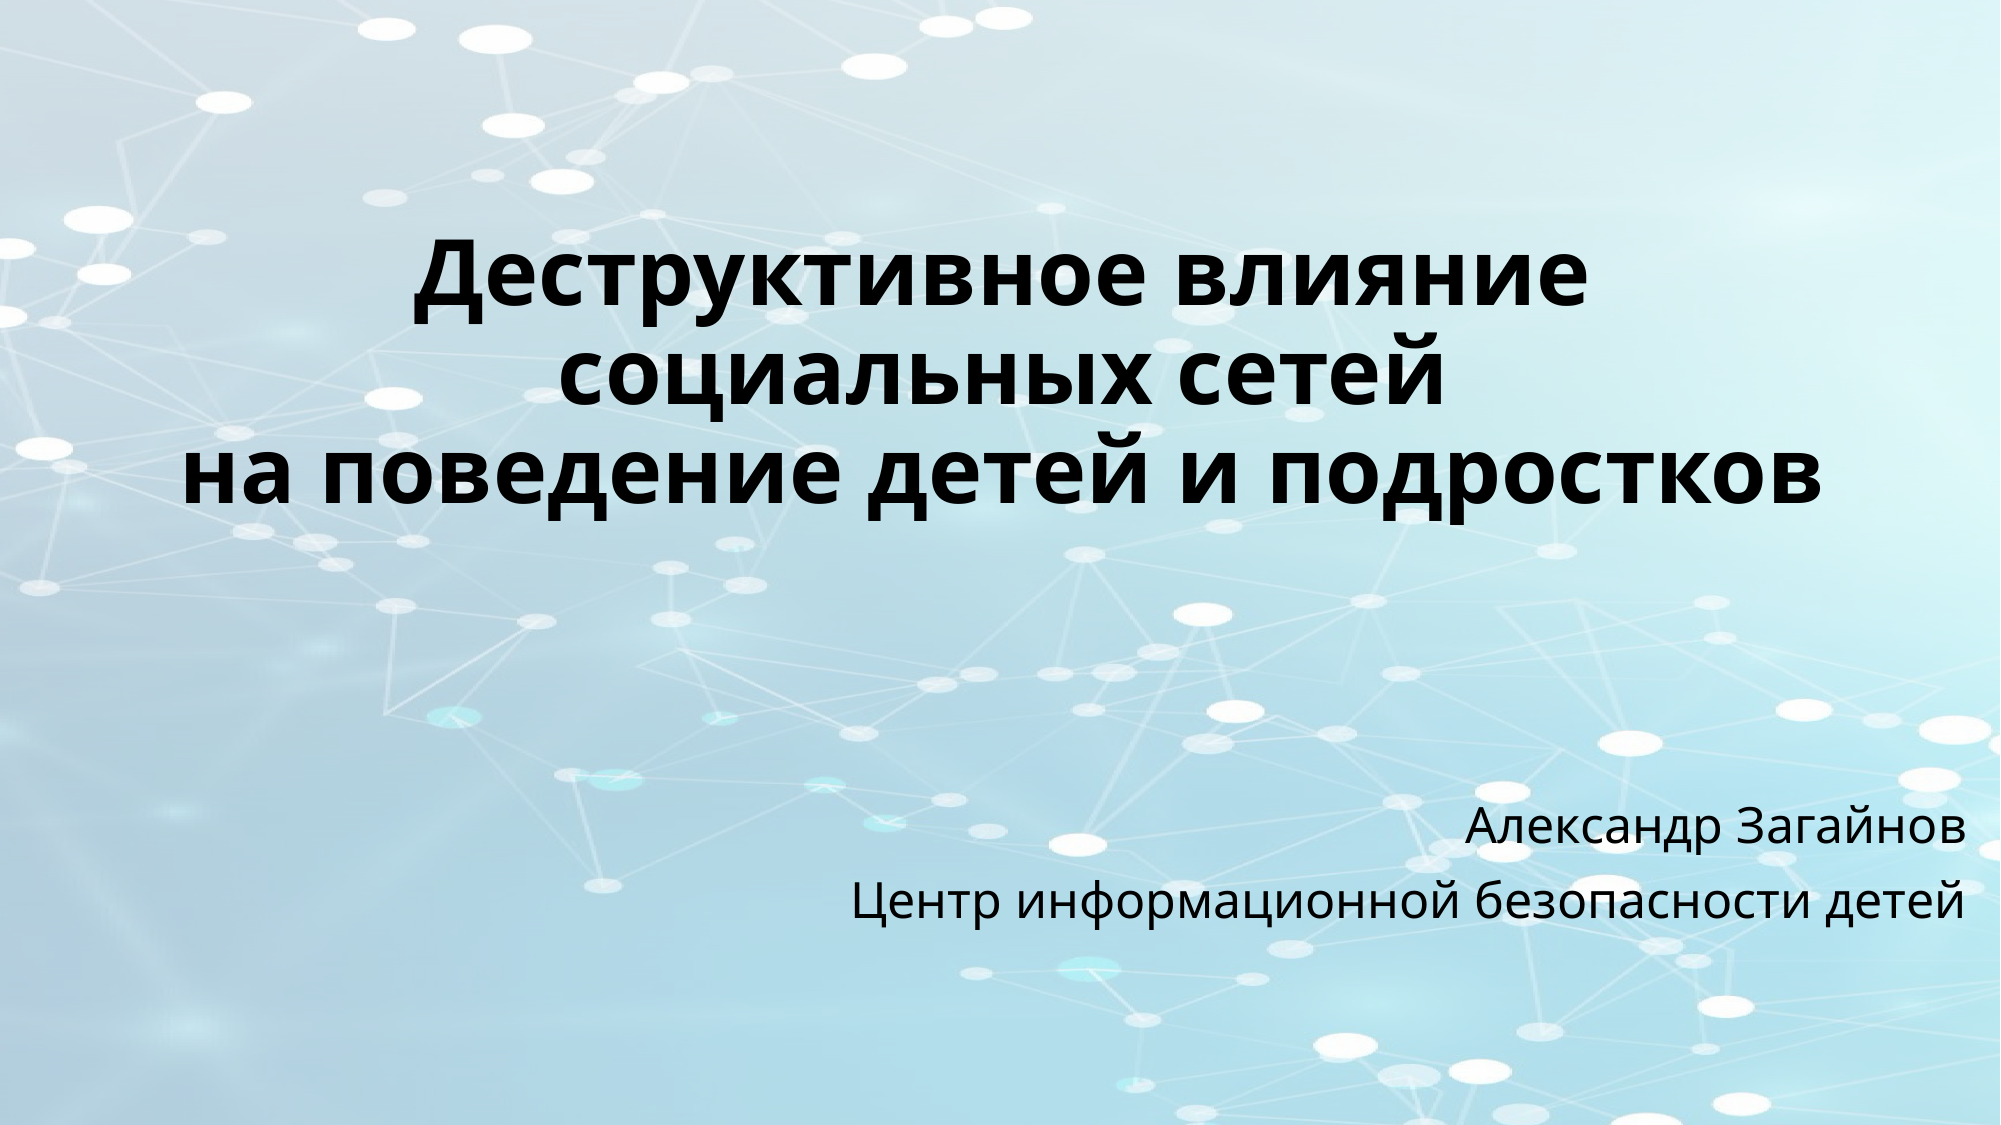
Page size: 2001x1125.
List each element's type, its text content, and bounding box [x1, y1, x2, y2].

title Деструктивное влияние социальных сетей на поведение детей и подростков [137, 139, 1869, 532]
subtitle Александр Загайнов Центр информационной безопасности детей [482, 792, 1983, 967]
